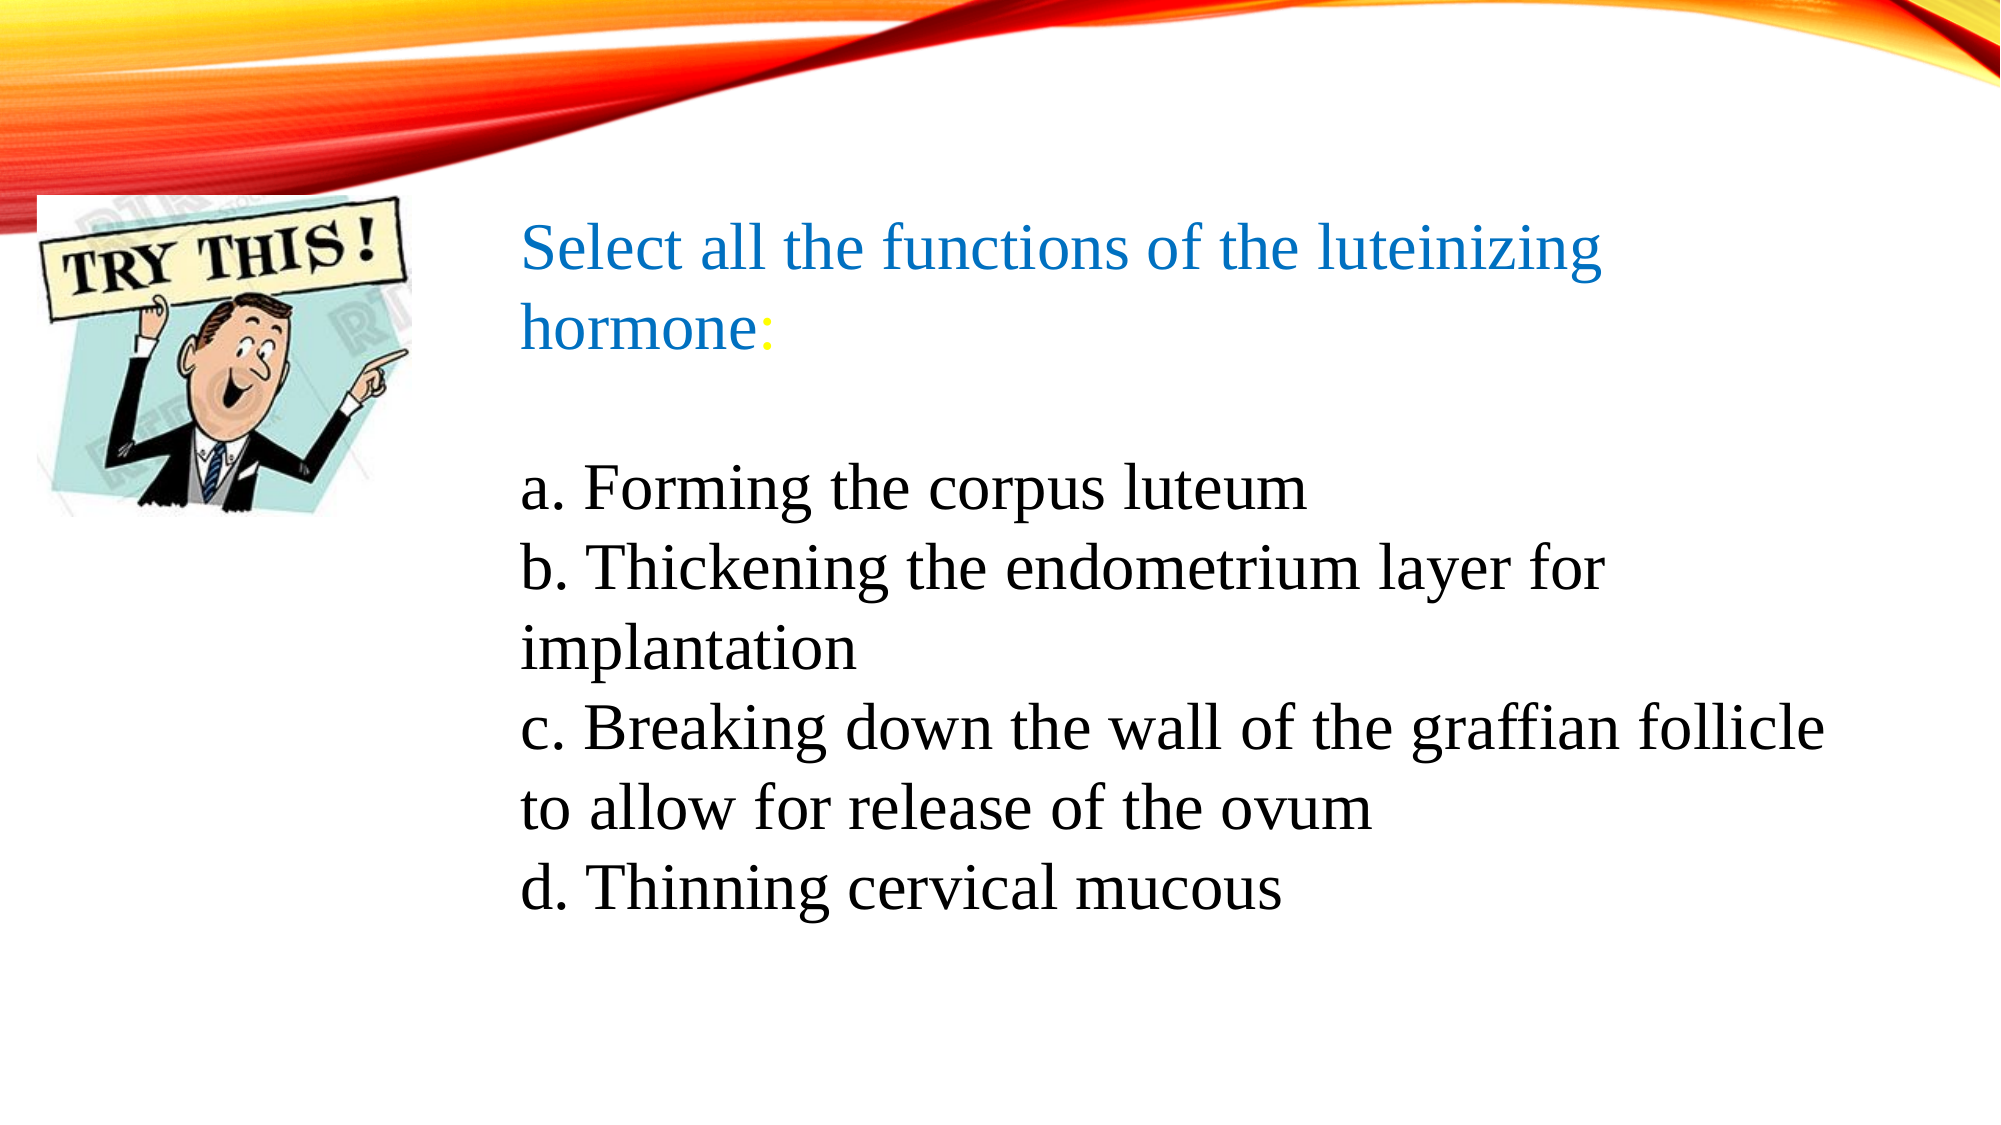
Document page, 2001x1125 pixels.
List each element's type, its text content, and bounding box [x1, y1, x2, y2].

picture [0, 0, 2000, 517]
text_box Select all the functions of the luteinizing hormone: a. Forming the corpus luteum b. Thickening the endometrium layer for implantation c. Breaking down the wall of the graffian follicle to allow for release of the ovum d. Thinning cervical mucous [505, 195, 1853, 931]
